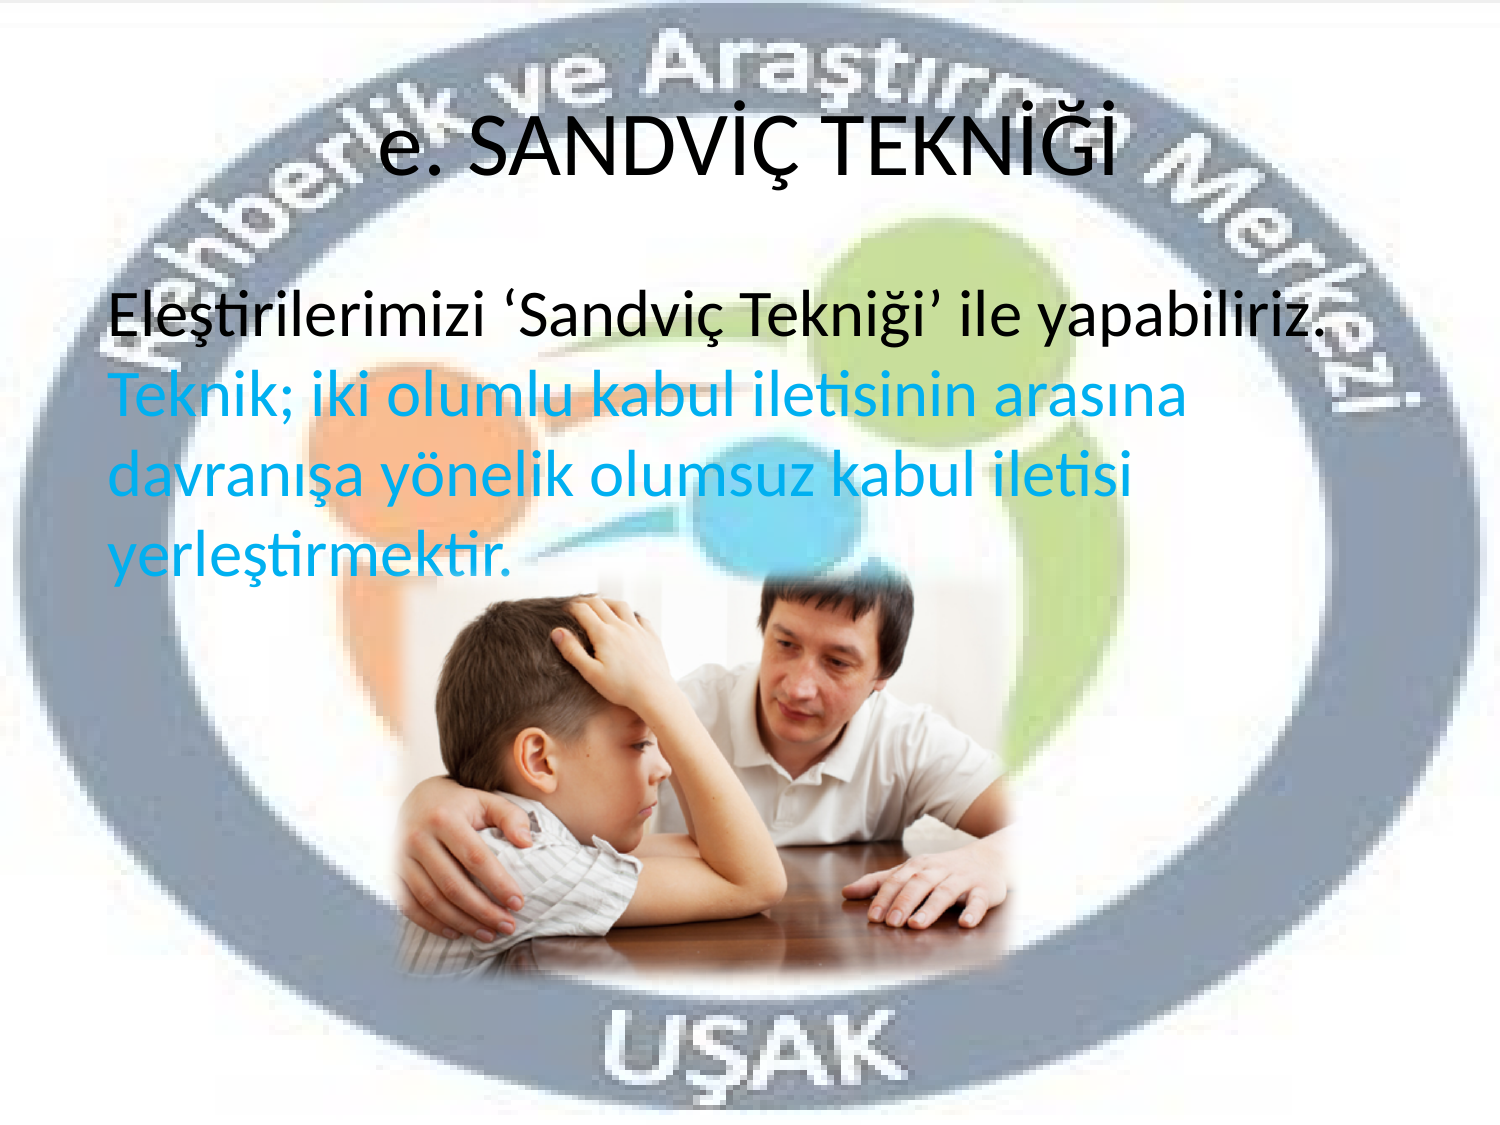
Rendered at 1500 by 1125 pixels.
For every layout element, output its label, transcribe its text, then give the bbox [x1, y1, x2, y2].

list Eleştirilerimizi ‘Sandviç Tekniği’ ile yapabiliriz. Teknik; iki olumlu kabul iletisinin arasına davranışa yönelik olumsuz kabul iletisi yerleştirmektir. [75, 262, 1425, 1005]
picture [383, 562, 1022, 989]
title e. SANDVİÇ TEKNİĞİ [75, 45, 1425, 233]
